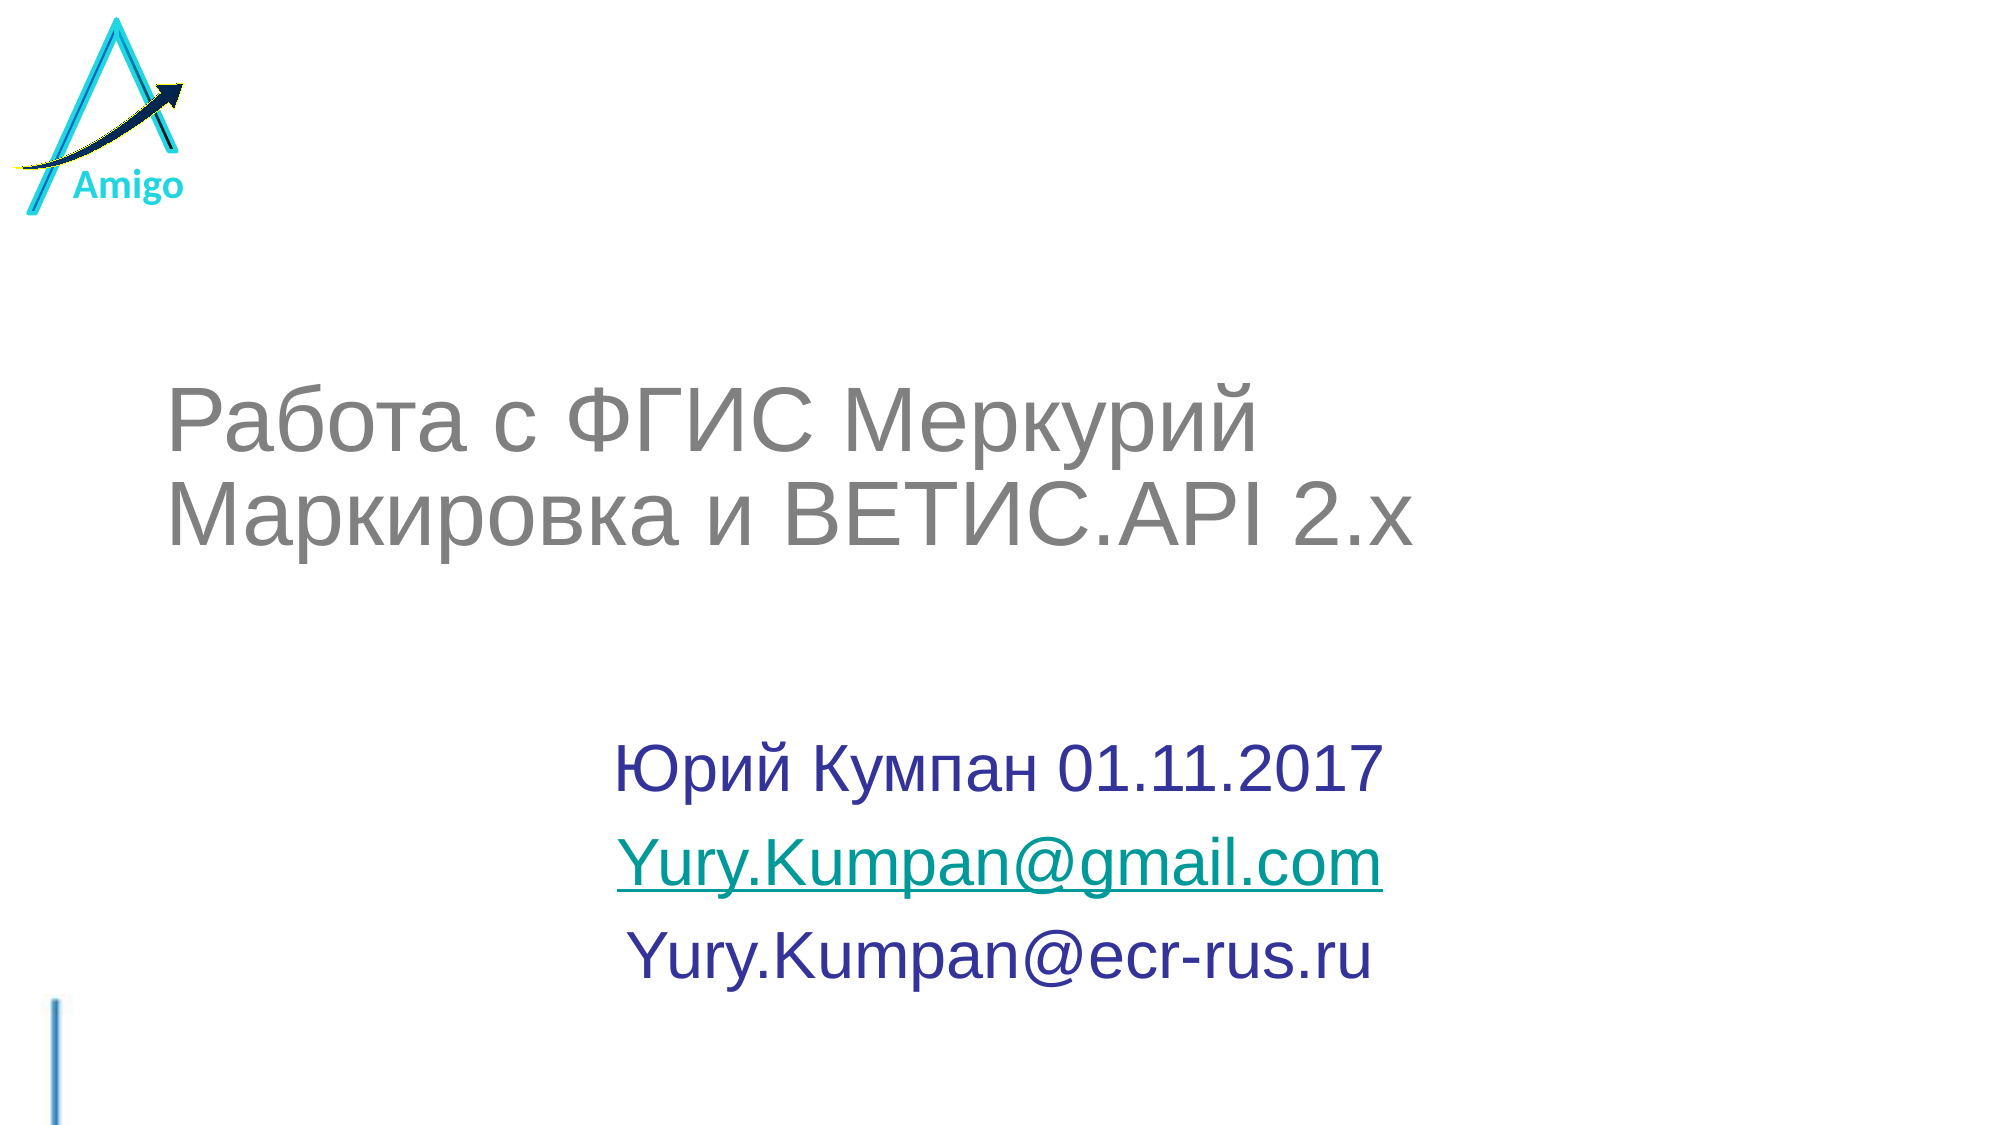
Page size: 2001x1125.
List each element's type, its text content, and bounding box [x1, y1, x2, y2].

title Работа с ФГИС Меркурий Маркировка и ВЕТИС.API 2.x [149, 349, 1851, 591]
subtitle Юрий Кумпан 01.11.2017 Yury.Kumpan@gmail.com Yury.Kumpan@ecr-rus.ru [299, 637, 1701, 926]
picture [39, 987, 73, 1125]
